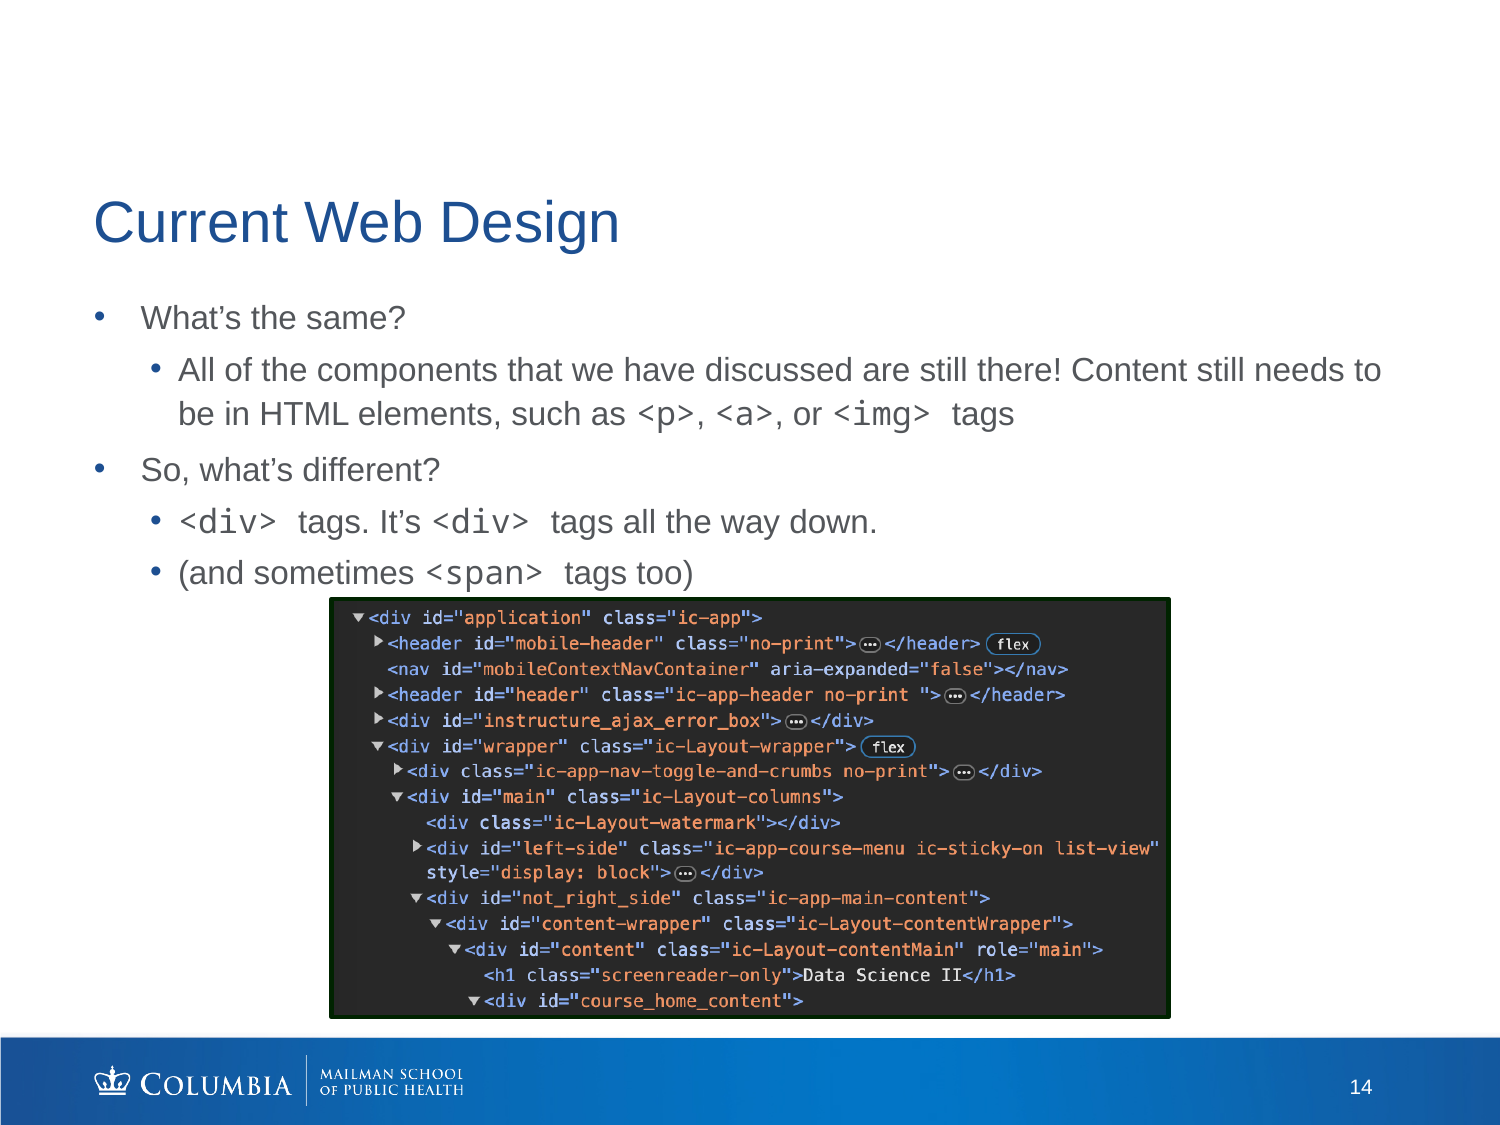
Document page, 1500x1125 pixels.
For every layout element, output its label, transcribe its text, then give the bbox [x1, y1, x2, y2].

picture [0, 1, 1500, 1125]
title Current Web Design [93, 120, 1388, 264]
list What’s the same? All of the components that we have discussed are still there! Content still needs to be in HTML elements, such as <p>, <a>, or <img> tags So, what’s different? <div> tags. It’s <div> tags all the way down. (and sometimes <span> tags too) [93, 284, 1409, 984]
slide_number 14 [1037, 1056, 1388, 1116]
